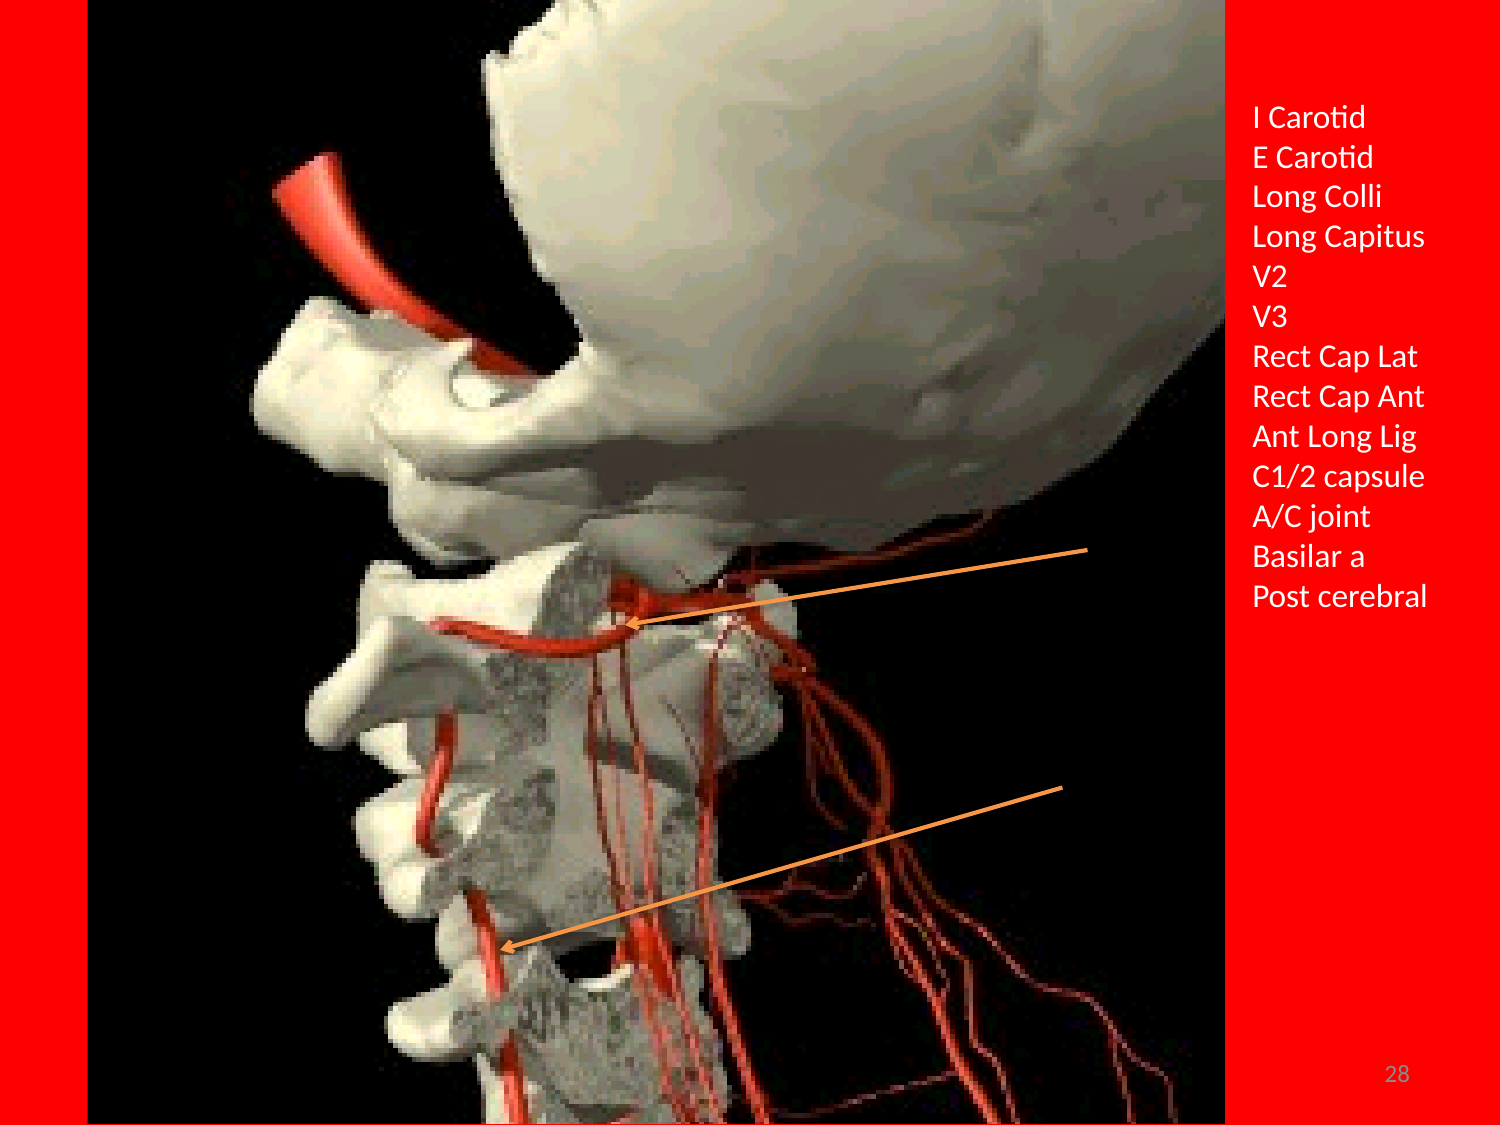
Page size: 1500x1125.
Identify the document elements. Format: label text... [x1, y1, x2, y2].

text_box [624, 549, 1088, 626]
text_box I Carotid E Carotid Long Colli Long Capitus V2 V3 Rect Cap Lat Rect Cap Ant Ant Long Lig C1/2 capsule A/C joint Basilar a Post cerebral [1237, 87, 1475, 682]
slide_number 28 [1229, 1042, 1425, 1103]
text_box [499, 787, 1063, 951]
picture [87, 0, 1226, 1124]
